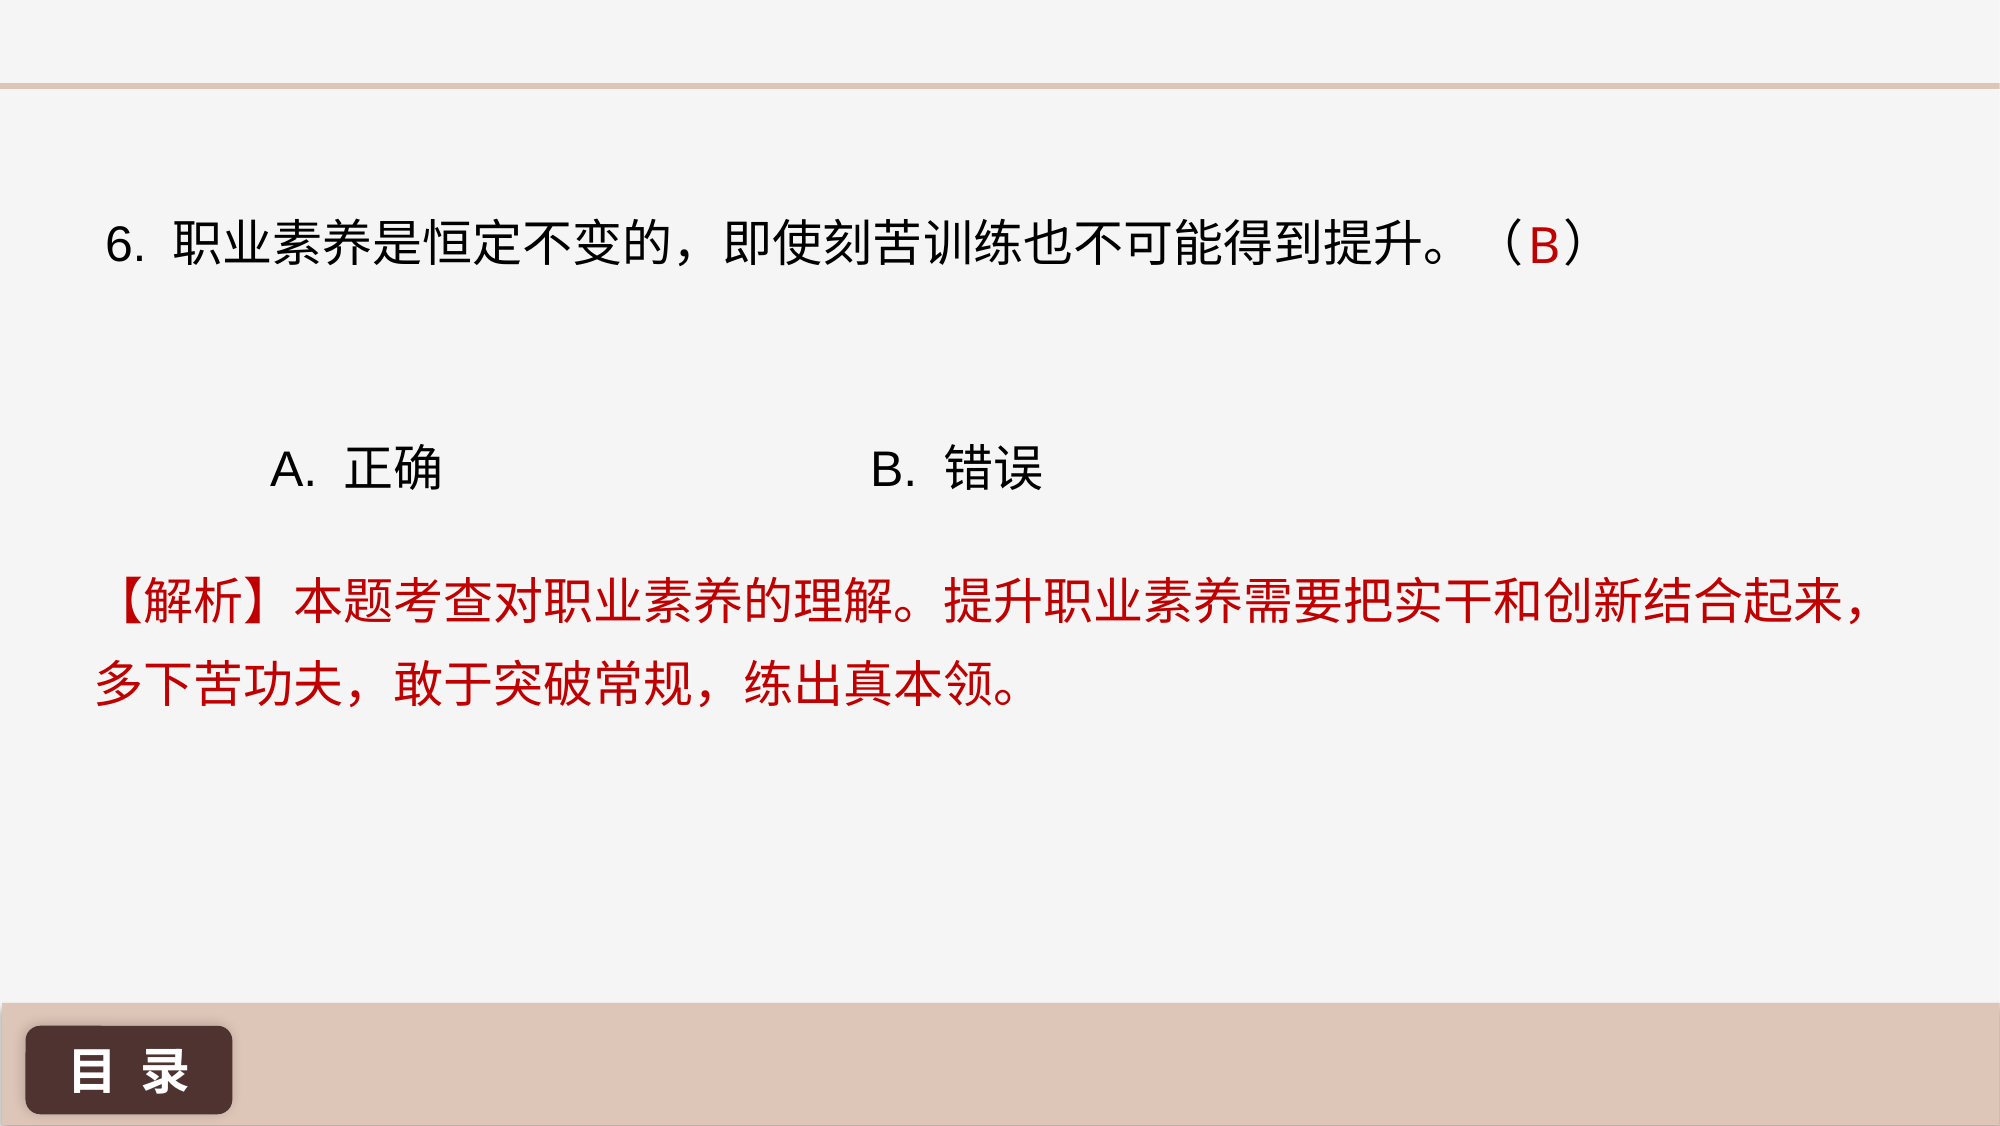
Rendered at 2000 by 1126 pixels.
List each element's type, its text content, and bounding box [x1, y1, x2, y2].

text_box A. 正确 B. 错误 [255, 409, 1922, 504]
text_box 6. 职业素养是恒定不变的，即使刻苦训练也不可能得到提升。（ ） [90, 185, 1904, 280]
text_box B [1468, 182, 1620, 273]
text_box 【解析】本题考查对职业素养的理解。提升职业素养需要把实干和创新结合起来，多下苦功夫，敢于突破常规，练出真本领。 [78, 538, 1867, 691]
